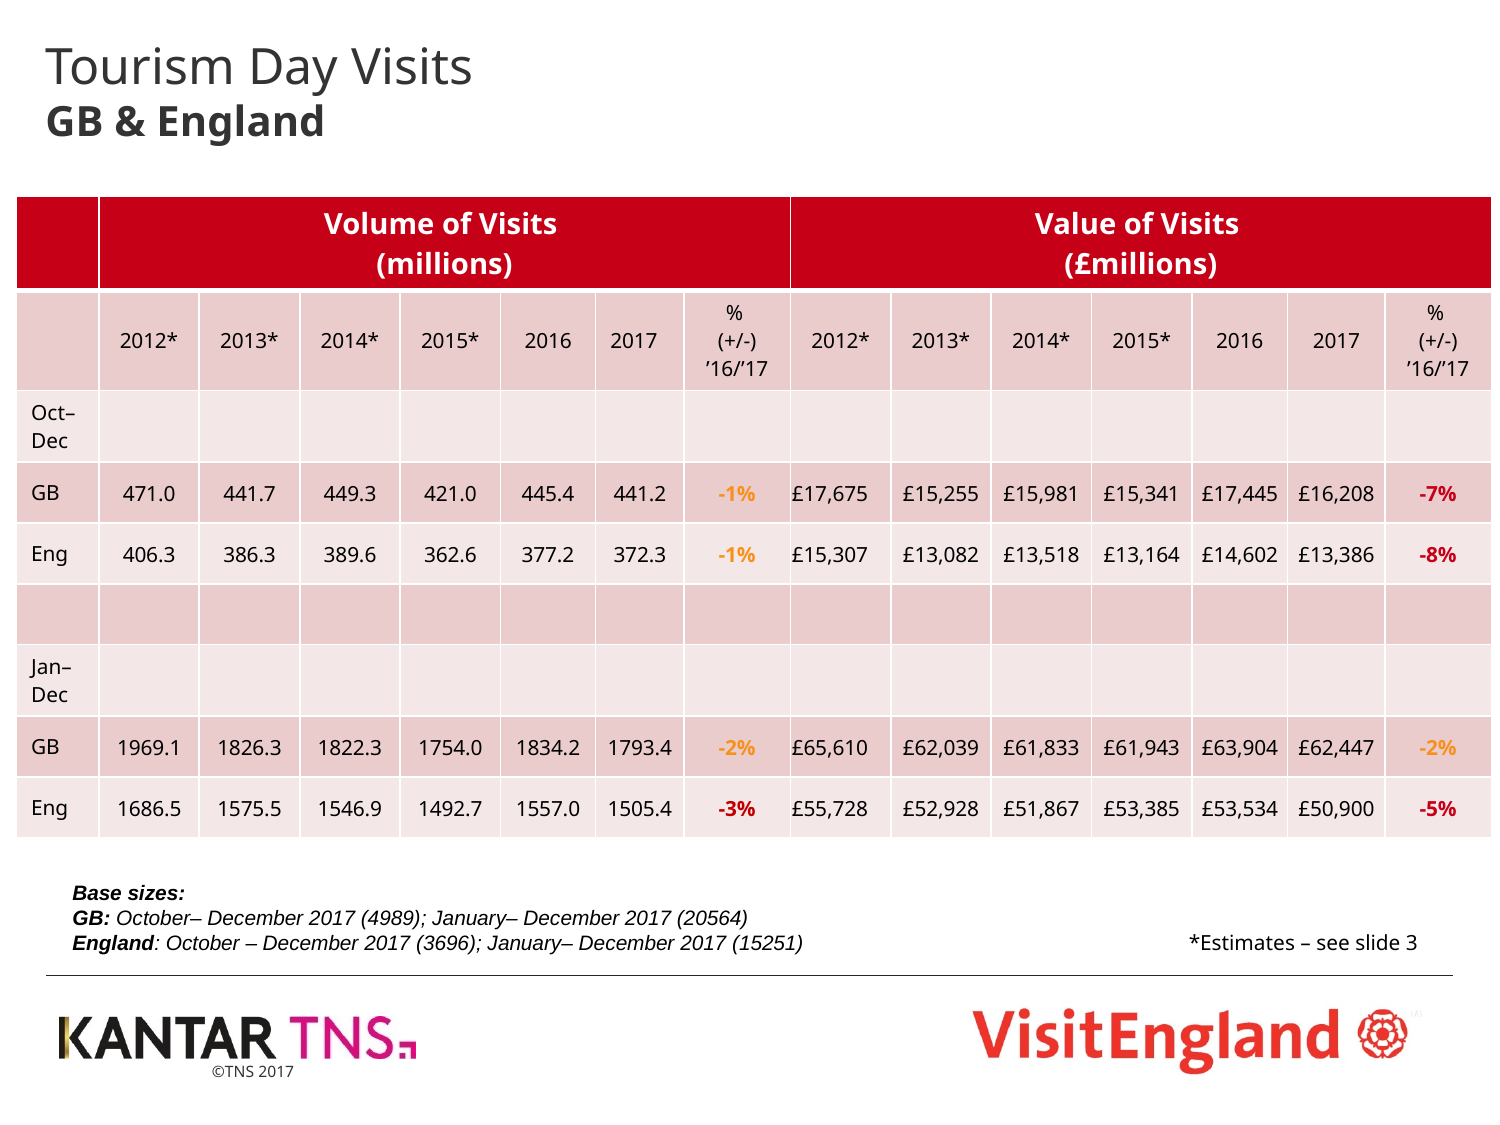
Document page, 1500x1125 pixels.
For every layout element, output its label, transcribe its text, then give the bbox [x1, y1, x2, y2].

table_cell £53,385 [1092, 778, 1191, 837]
table_cell £50,900 [1288, 778, 1384, 837]
table_cell -2% [685, 717, 790, 776]
table_cell -2% [1386, 717, 1491, 776]
table_cell [992, 585, 1091, 644]
table_cell [200, 645, 299, 715]
table_cell 2015* [401, 293, 500, 390]
table_cell £17,445 [1193, 463, 1287, 522]
table_cell £53,534 [1193, 778, 1287, 837]
table_cell [791, 645, 890, 715]
table_cell [596, 585, 683, 644]
table_cell £51,867 [992, 778, 1091, 837]
table_cell £13,386 [1288, 524, 1384, 583]
table_cell [1288, 585, 1384, 644]
table_cell [892, 391, 990, 461]
table_cell 2012* [100, 293, 198, 390]
table_cell 1826.3 [200, 717, 299, 776]
table_cell -5% [1386, 778, 1491, 837]
table_cell [1193, 645, 1287, 715]
table_cell Eng [17, 778, 98, 837]
table_cell [1193, 585, 1287, 644]
table_cell 2013* [892, 293, 990, 390]
text_box *Estimates – see slide 3 [1174, 922, 1433, 963]
table_cell [501, 645, 595, 715]
table_cell 2014* [992, 293, 1091, 390]
table_cell [1288, 391, 1384, 461]
table_cell [1092, 645, 1191, 715]
table_cell 1505.4 [596, 778, 683, 837]
text_box Base sizes: GB: October– December 2017 (4989); January– December 2017 (20564) England: October – December 2017 (3696); January– December 2017 (15251) [57, 872, 1324, 962]
table_cell [685, 391, 790, 461]
table_cell 1575.5 [200, 778, 299, 837]
table_cell [17, 293, 98, 390]
table_cell 386.3 [200, 524, 299, 583]
table_cell [892, 645, 990, 715]
table_cell [501, 391, 595, 461]
table_cell [596, 391, 683, 461]
table_cell 2013* [200, 293, 299, 390]
table_cell [1386, 645, 1491, 715]
table_cell -7% [1386, 463, 1491, 522]
table_cell 1822.3 [301, 717, 399, 776]
table_cell Eng [17, 524, 98, 583]
table_cell [301, 391, 399, 461]
table_cell [100, 645, 198, 715]
table_cell [992, 645, 1091, 715]
table_cell 441.2 [596, 463, 683, 522]
table_header Value of Visits (£millions) [791, 197, 1491, 288]
picture [941, 988, 1453, 1087]
table_cell [100, 585, 198, 644]
table_cell [1092, 391, 1191, 461]
table_cell 2015* [1092, 293, 1191, 390]
table_cell 2012* [791, 293, 890, 390]
table_cell Oct– Dec [17, 391, 98, 461]
table_cell 441.7 [200, 463, 299, 522]
table_cell 1557.0 [501, 778, 595, 837]
table_cell £62,447 [1288, 717, 1384, 776]
table_cell 2017 [596, 293, 683, 390]
table_cell £62,039 [892, 717, 990, 776]
table_cell GB [17, 463, 98, 522]
table_cell [401, 645, 500, 715]
table_cell 1793.4 [596, 717, 683, 776]
table_cell 2017 [1288, 293, 1384, 390]
table_header Volume of Visits (millions) [100, 197, 790, 288]
table_cell [200, 391, 299, 461]
table_cell [17, 585, 98, 644]
title Tourism Day Visits GB & England [0, 0, 833, 211]
table_cell % (+/-) ’16/’17 [685, 293, 790, 390]
table_cell £14,602 [1193, 524, 1287, 583]
table_cell [301, 585, 399, 644]
table_cell [892, 585, 990, 644]
table_header [17, 197, 98, 288]
table_cell 421.0 [401, 463, 500, 522]
table_cell 1754.0 [401, 717, 500, 776]
table_cell £55,728 [791, 778, 890, 837]
table_cell 372.3 [596, 524, 683, 583]
table_cell £61,833 [992, 717, 1091, 776]
table_cell [1193, 391, 1287, 461]
table_cell -3% [685, 778, 790, 837]
table_cell £13,082 [892, 524, 990, 583]
table_cell £15,981 [992, 463, 1091, 522]
table_cell £15,255 [892, 463, 990, 522]
table_cell [685, 645, 790, 715]
table_cell -1% [685, 463, 790, 522]
table_cell [401, 391, 500, 461]
table_cell £17,675 [791, 463, 890, 522]
table_cell £52,928 [892, 778, 990, 837]
table_cell 2014* [301, 293, 399, 390]
table_cell 445.4 [501, 463, 595, 522]
table_cell £15,307 [791, 524, 890, 583]
table_cell 1969.1 [100, 717, 198, 776]
table_cell 362.6 [401, 524, 500, 583]
table_cell 1492.7 [401, 778, 500, 837]
table_cell £16,208 [1288, 463, 1384, 522]
table_cell [200, 585, 299, 644]
table_cell £63,904 [1193, 717, 1287, 776]
table_cell [992, 391, 1091, 461]
table_cell [1386, 391, 1491, 461]
table_cell 1834.2 [501, 717, 595, 776]
table_cell [1092, 585, 1191, 644]
table_cell £65,610 [791, 717, 890, 776]
table_cell 449.3 [301, 463, 399, 522]
table_cell [501, 585, 595, 644]
table_cell % (+/-) ’16/’17 [1386, 293, 1491, 390]
table_cell 377.2 [501, 524, 595, 583]
table_cell £13,164 [1092, 524, 1191, 583]
table_cell 406.3 [100, 524, 198, 583]
table_cell -1% [685, 524, 790, 583]
table_cell 2016 [501, 293, 595, 390]
table_cell [1386, 585, 1491, 644]
table_cell -8% [1386, 524, 1491, 583]
table_cell £15,341 [1092, 463, 1191, 522]
table_cell [301, 645, 399, 715]
table_cell 471.0 [100, 463, 198, 522]
table_cell £61,943 [1092, 717, 1191, 776]
table_cell [100, 391, 198, 461]
table_cell Jan–Dec [17, 645, 98, 715]
table_cell [596, 645, 683, 715]
table_cell 389.6 [301, 524, 399, 583]
table_cell 2016 [1193, 293, 1287, 390]
table_cell [791, 585, 890, 644]
table_cell 1546.9 [301, 778, 399, 837]
table_cell [791, 391, 890, 461]
table_cell 1686.5 [100, 778, 198, 837]
picture [59, 1016, 416, 1059]
table_cell £13,518 [992, 524, 1091, 583]
table_cell [401, 585, 500, 644]
table_cell [685, 585, 790, 644]
table_cell [1288, 645, 1384, 715]
table_cell GB [17, 717, 98, 776]
